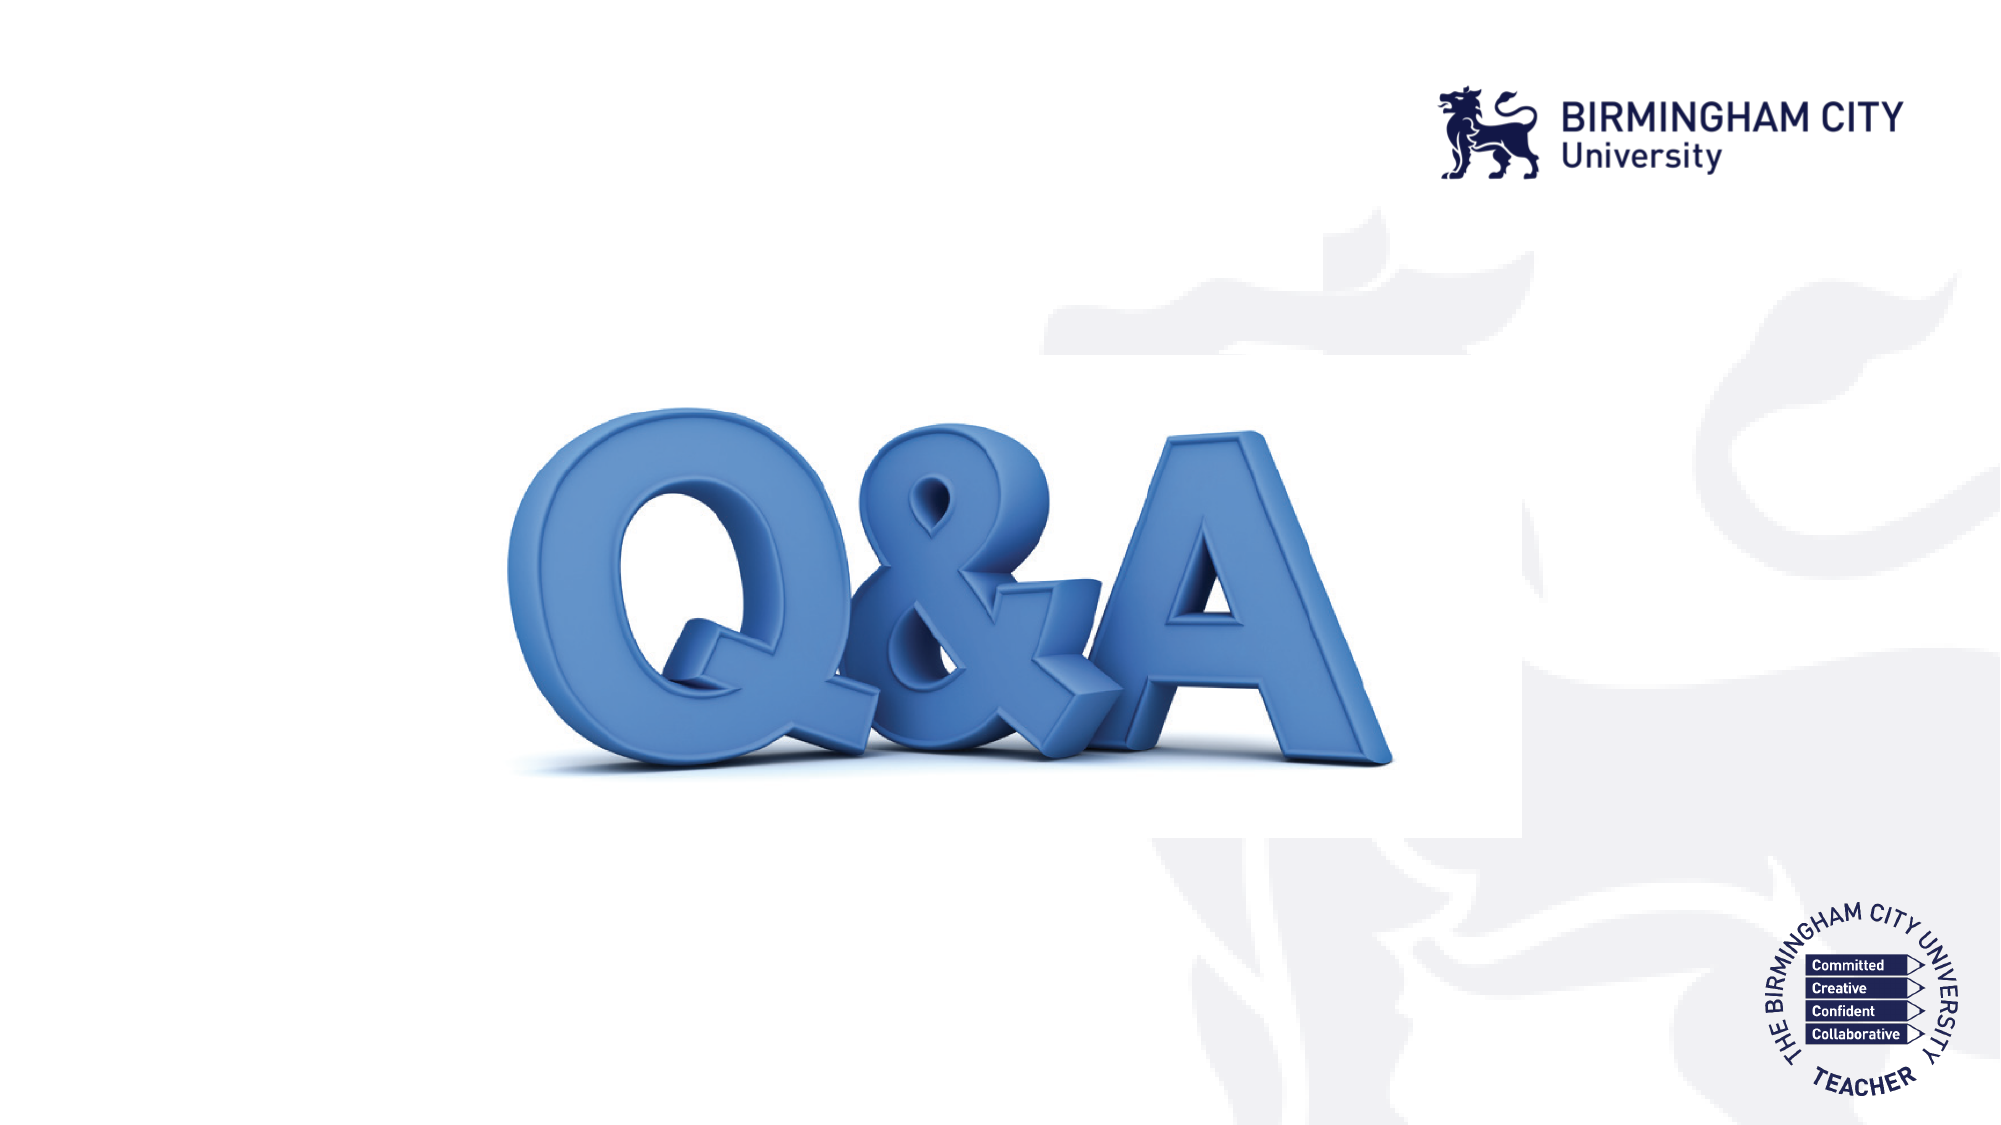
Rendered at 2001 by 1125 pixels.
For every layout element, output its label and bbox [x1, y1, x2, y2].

picture [1765, 902, 1958, 1096]
picture [413, 355, 1522, 838]
picture [1378, 48, 1980, 222]
